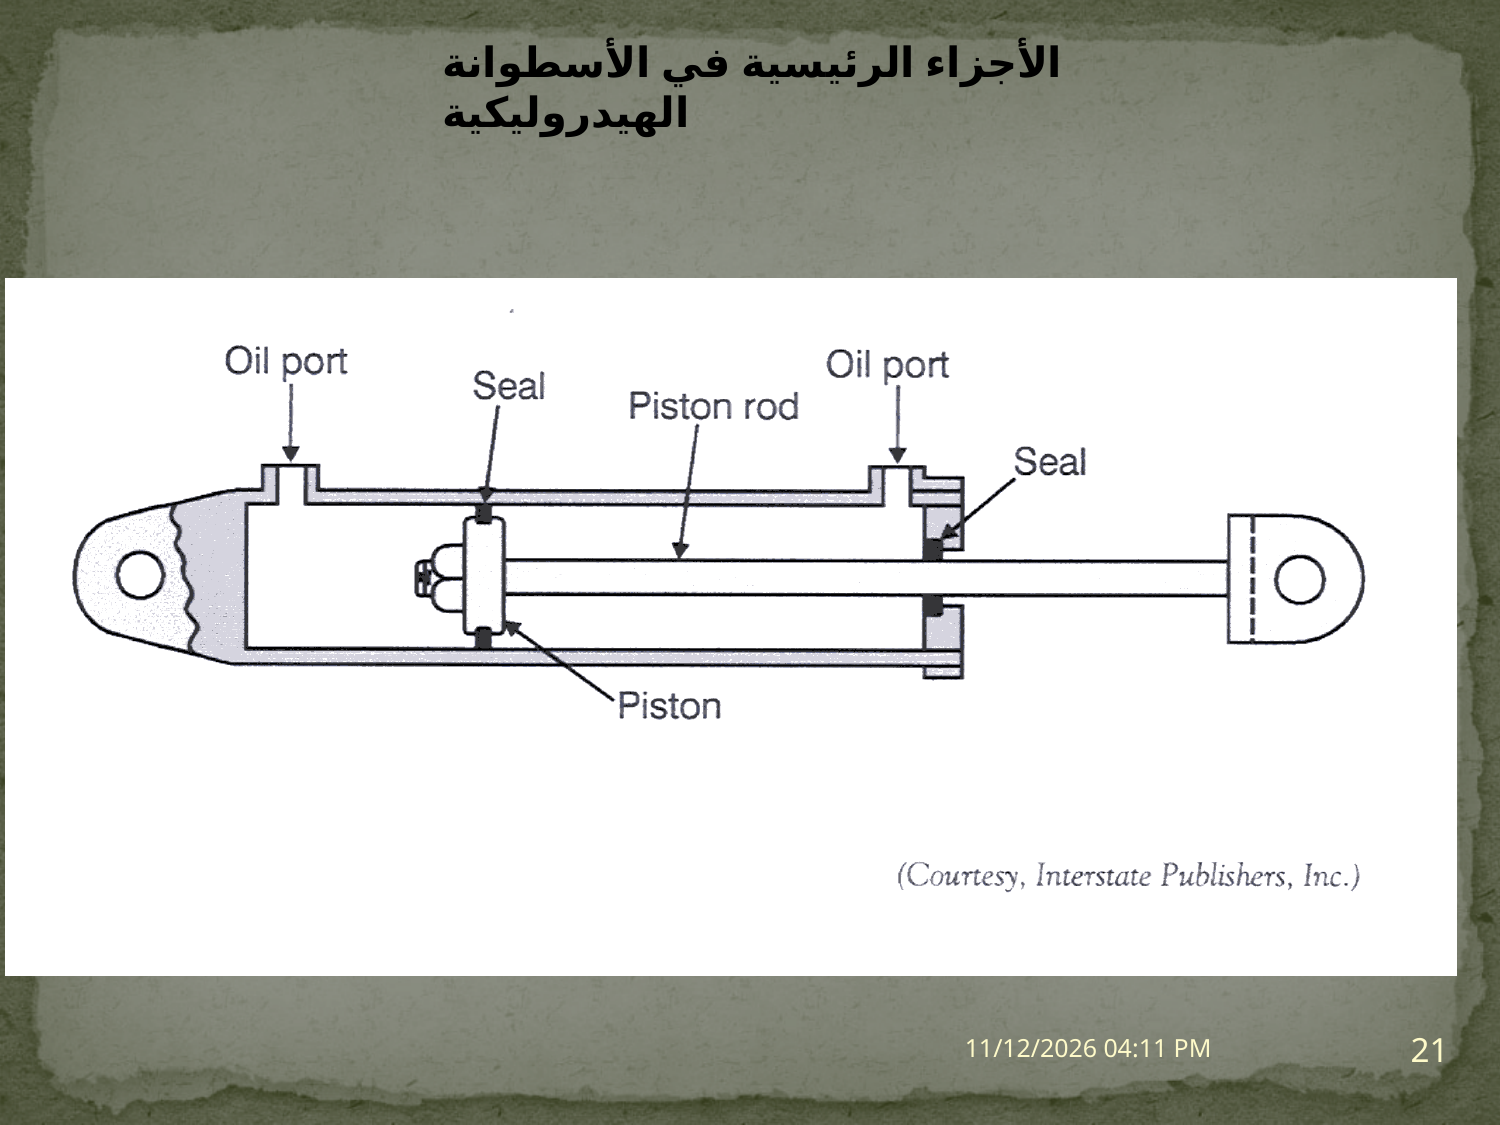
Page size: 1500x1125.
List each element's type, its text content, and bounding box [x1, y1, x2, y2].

slide_number 21 [1379, 1014, 1480, 1089]
slide_number 28 كانون الثاني، 15 [950, 1017, 1375, 1081]
text_box الأجزاء الرئيسية في الأسطوانة الهيدروليكية [427, 54, 1081, 118]
picture [5, 279, 1457, 976]
